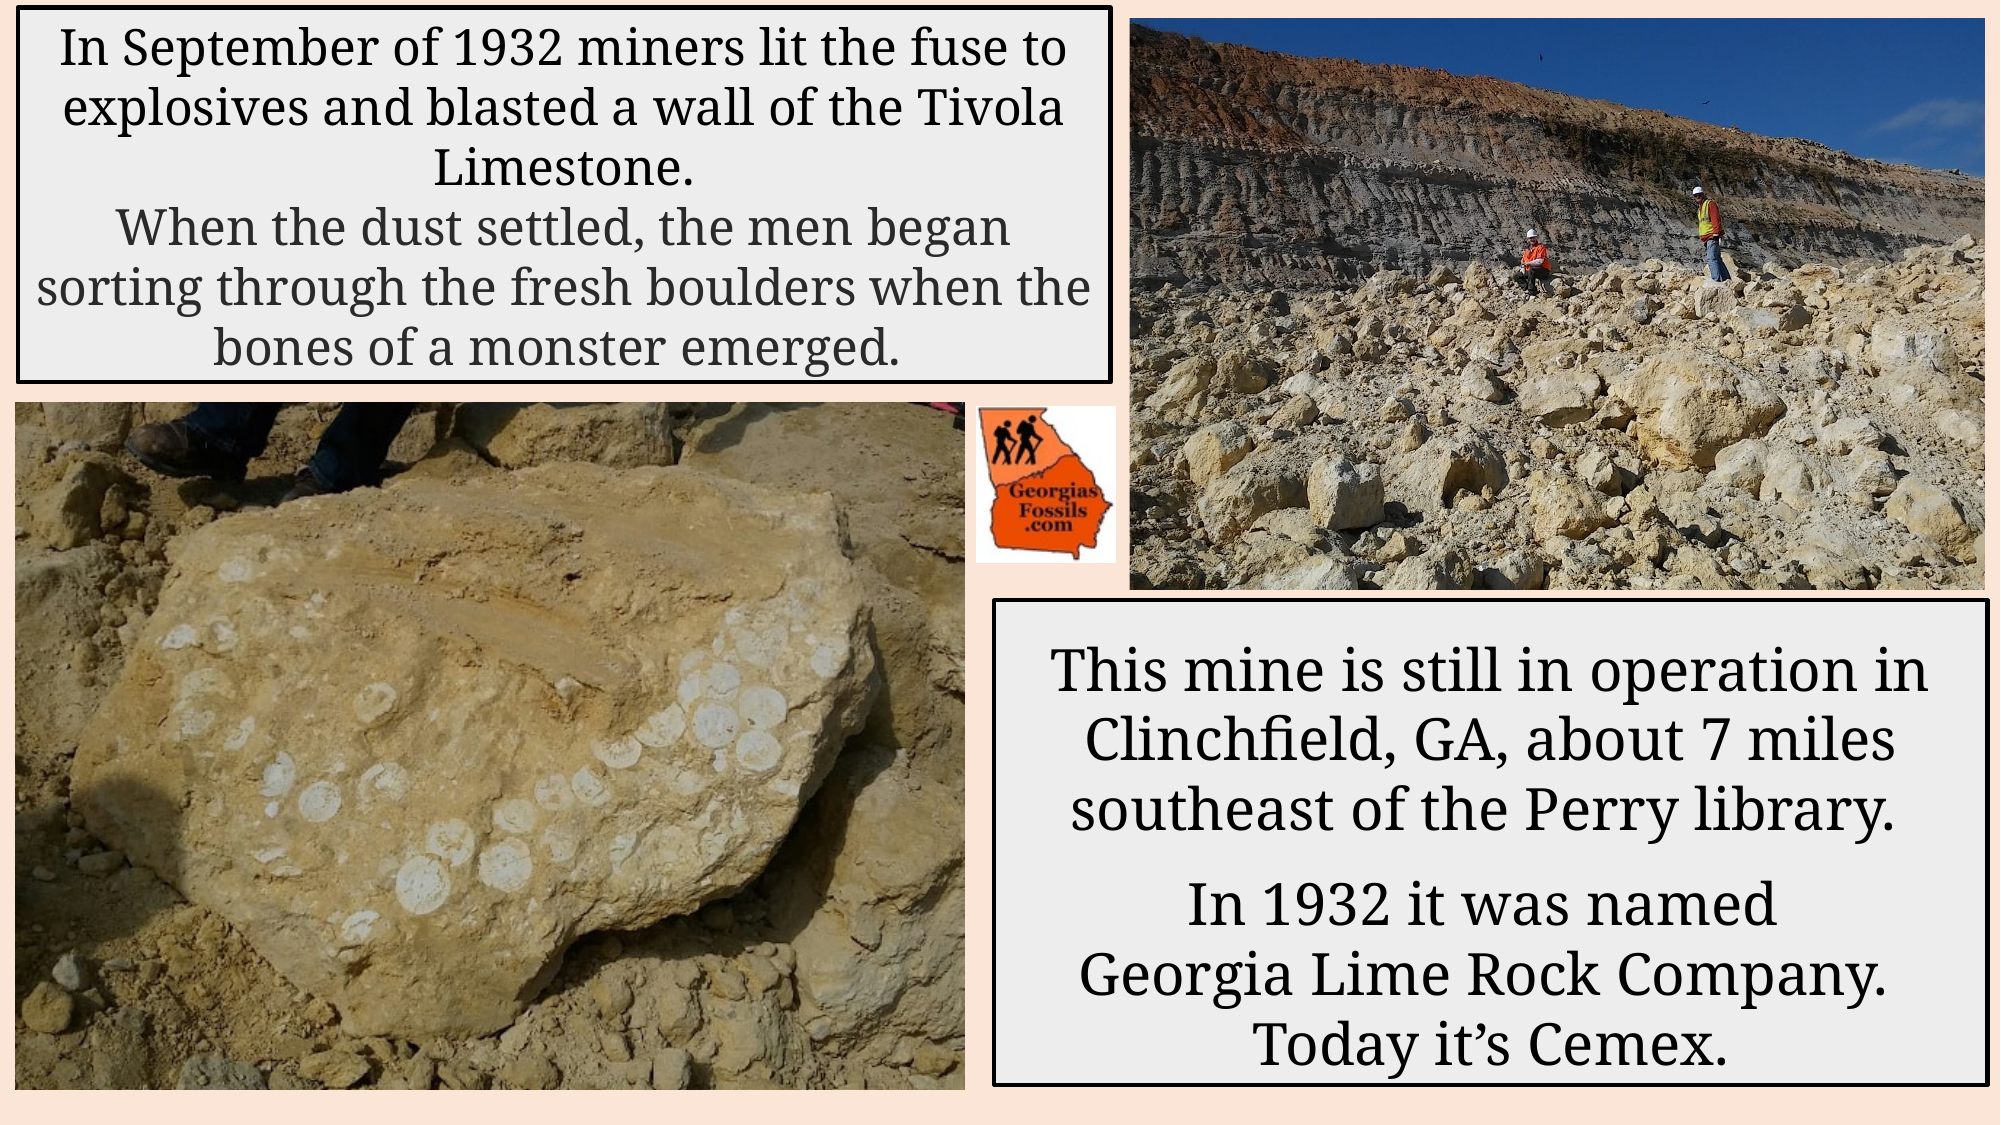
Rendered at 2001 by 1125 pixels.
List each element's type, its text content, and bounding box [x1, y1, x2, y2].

picture [976, 406, 1116, 563]
picture [1129, 18, 1985, 590]
picture [15, 402, 965, 1091]
text_box In September of 1932 miners lit the fuse to explosives and blasted a wall of the Tivola Limestone. When the dust settled, the men began sorting through the fresh boulders when the bones of a monster emerged. [17, 7, 1111, 383]
text_box This mine is still in operation in Clinchfield, GA, about 7 miles southeast of the Perry library. In 1932 it was named Georgia Lime Rock Company. Today it’s Cemex. [994, 600, 1988, 1085]
